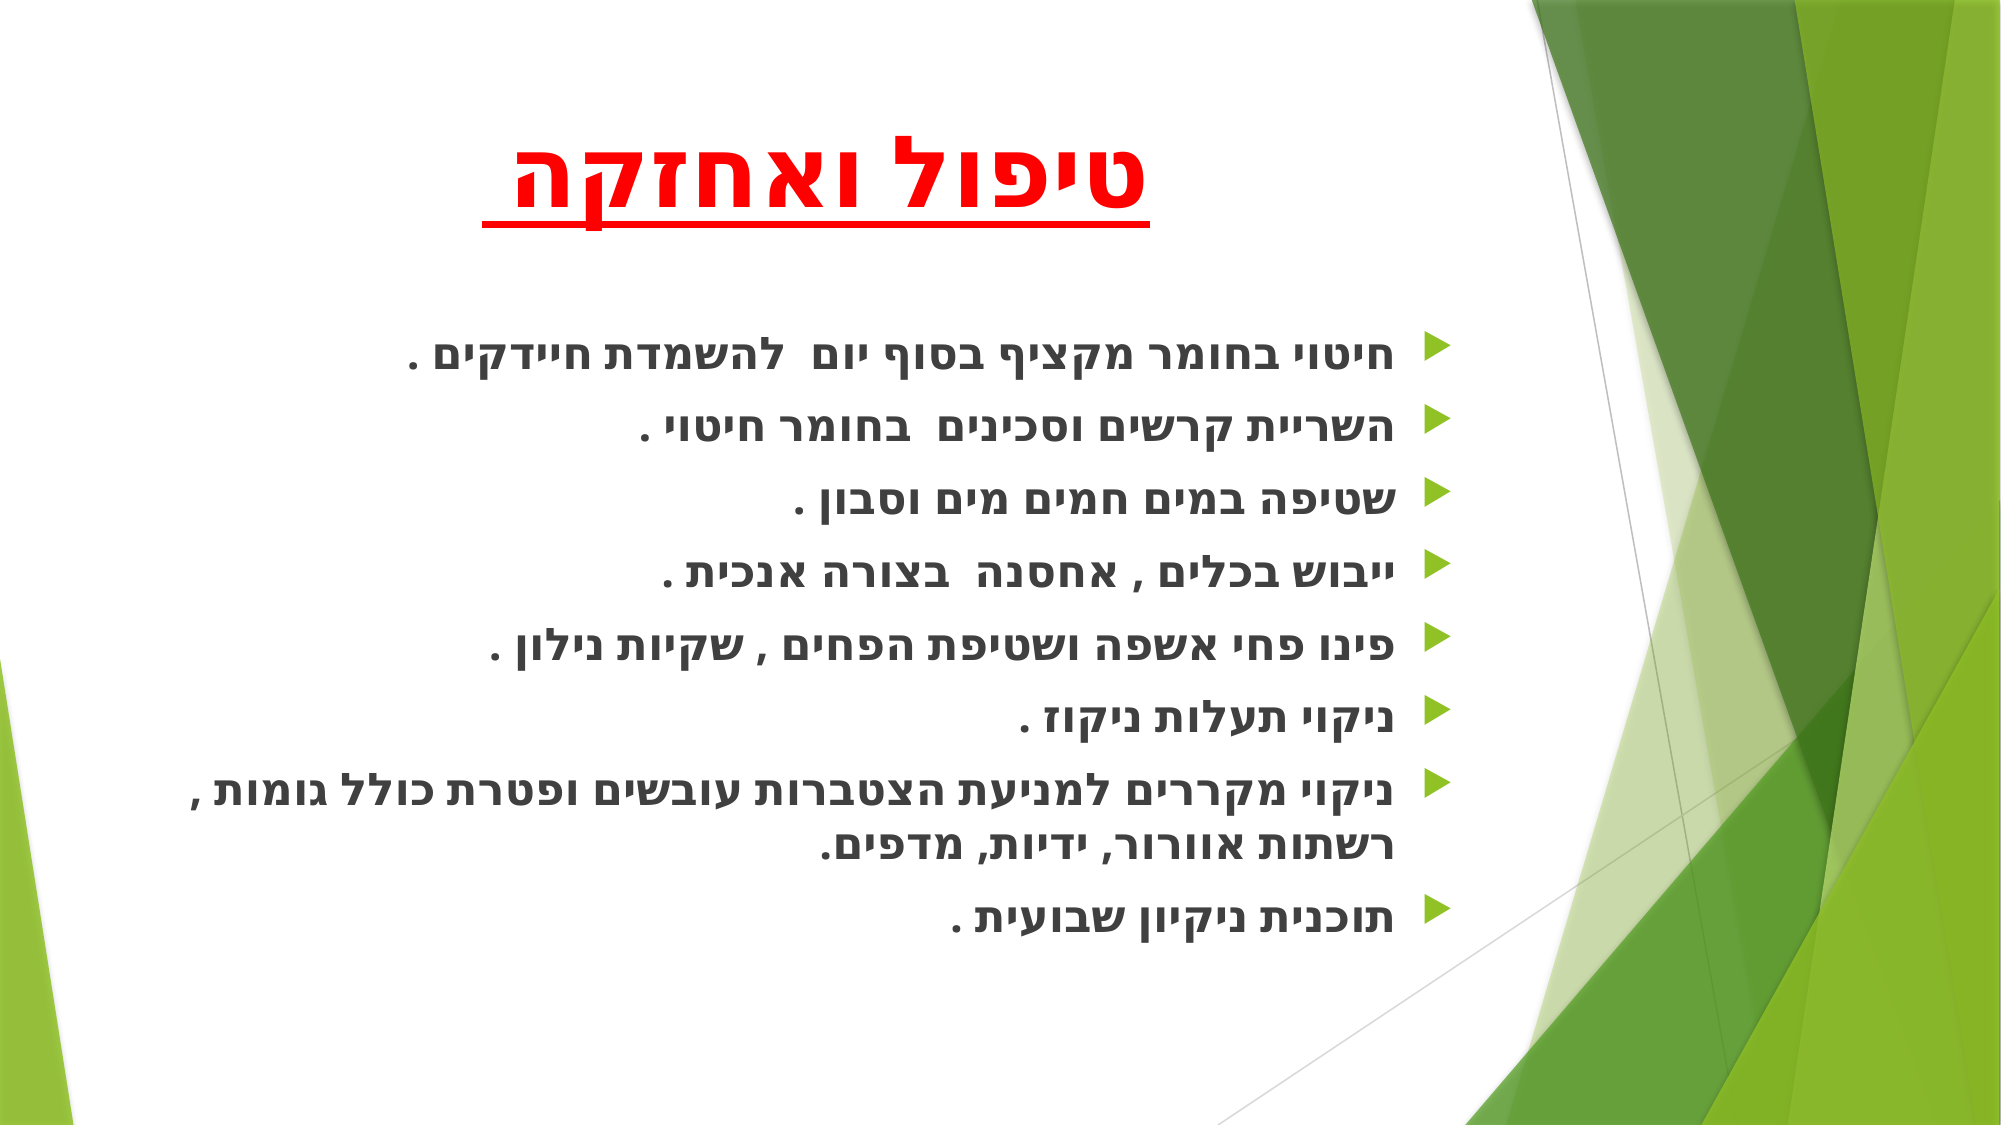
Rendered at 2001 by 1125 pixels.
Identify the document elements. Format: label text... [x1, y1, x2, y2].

title טיפול ואחזקה [111, 99, 1522, 317]
list חיטוי בחומר מקציף בסוף יום להשמדת חיידקים . השריית קרשים וסכינים בחומר חיטוי . שטיפה במים חמים מים וסבון . ייבוש בכלים , אחסנה בצורה אנכית . פינו פחי אשפה ושטיפת הפחים , שקיות נילון . ניקוי תעלות ניקוז . ניקוי מקררים למניעת הצטברות עובשים ופטרת כולל גומות , רשתות אוורור, ידיות, מדפים. תוכנית ניקיון שבועית . [56, 316, 1467, 954]
